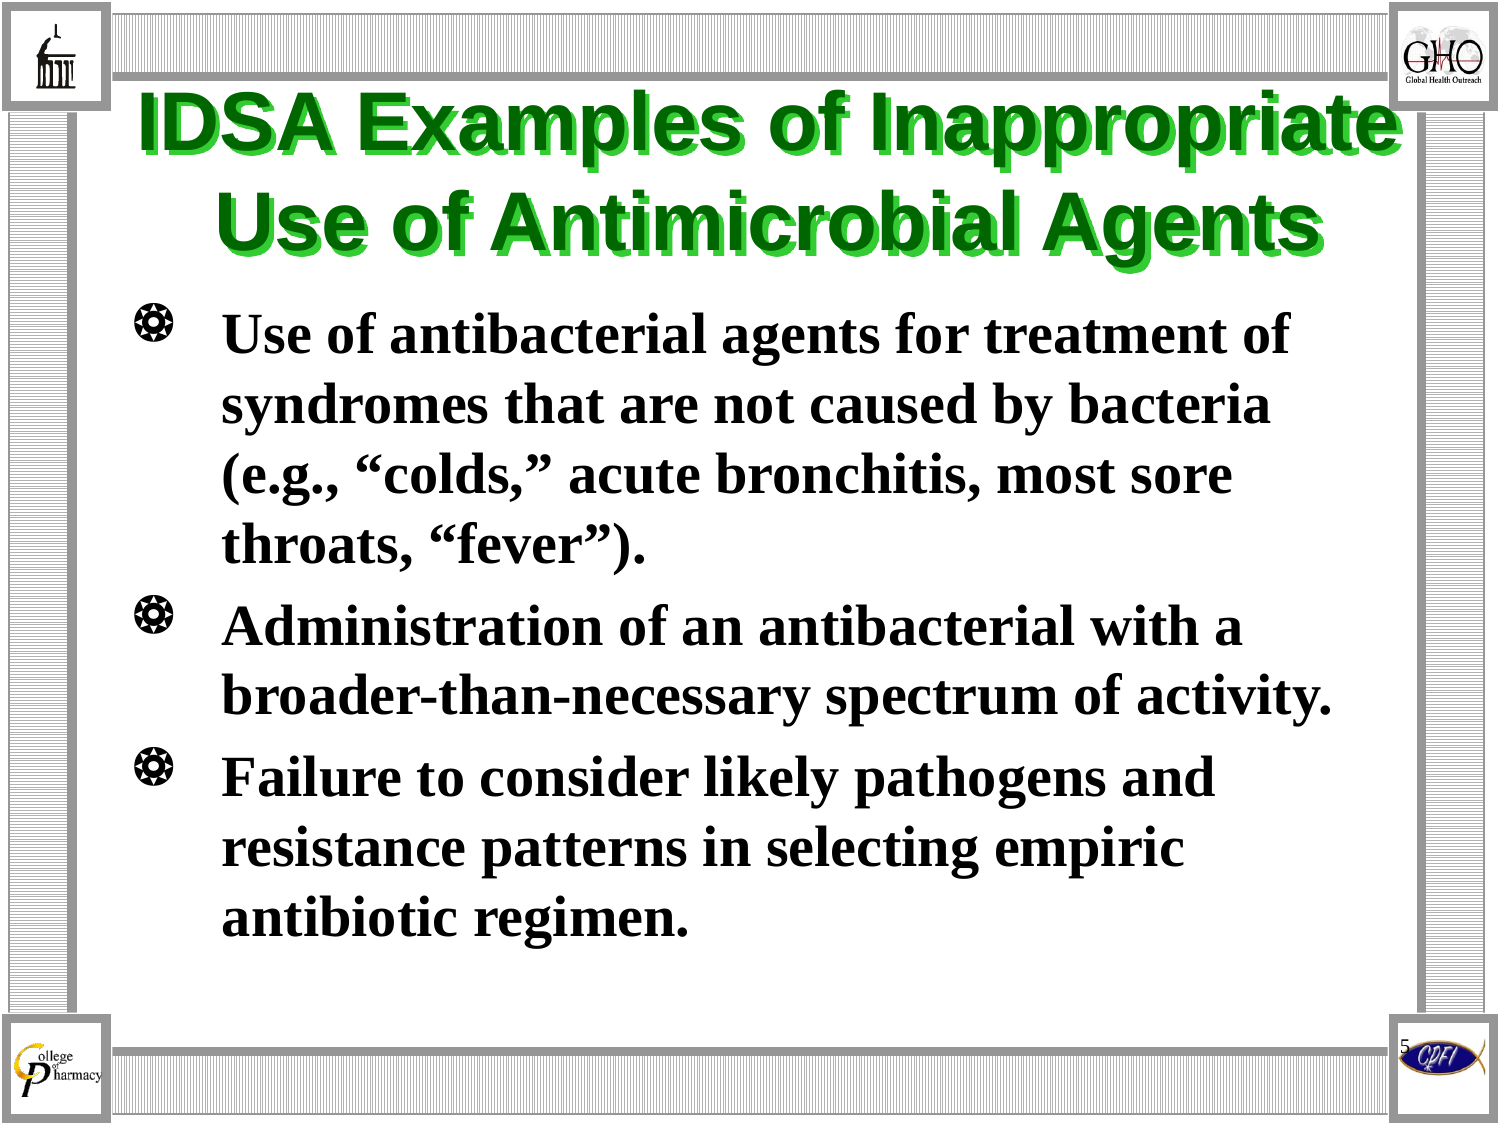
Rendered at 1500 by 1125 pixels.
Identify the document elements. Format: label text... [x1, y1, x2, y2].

picture [1425, 1037, 1486, 1077]
text_box 5 [1074, 1024, 1425, 1100]
picture [14, 1043, 102, 1097]
title IDSA Examples of Inappropriate Use of Antimicrobial Agents [112, 87, 1425, 275]
list Use of antibacterial agents for treatment of syndromes that are not caused by bacteria (e.g., “colds,” acute bronchitis, most sore throats, “fever”). Administration of an antibacterial with a broader-than-necessary spectrum of activity. Failure to consider likely pathogens and resistance patterns in selecting empiric antibiotic regimen. [112, 287, 1388, 963]
picture [31, 18, 80, 94]
picture [1401, 26, 1486, 83]
